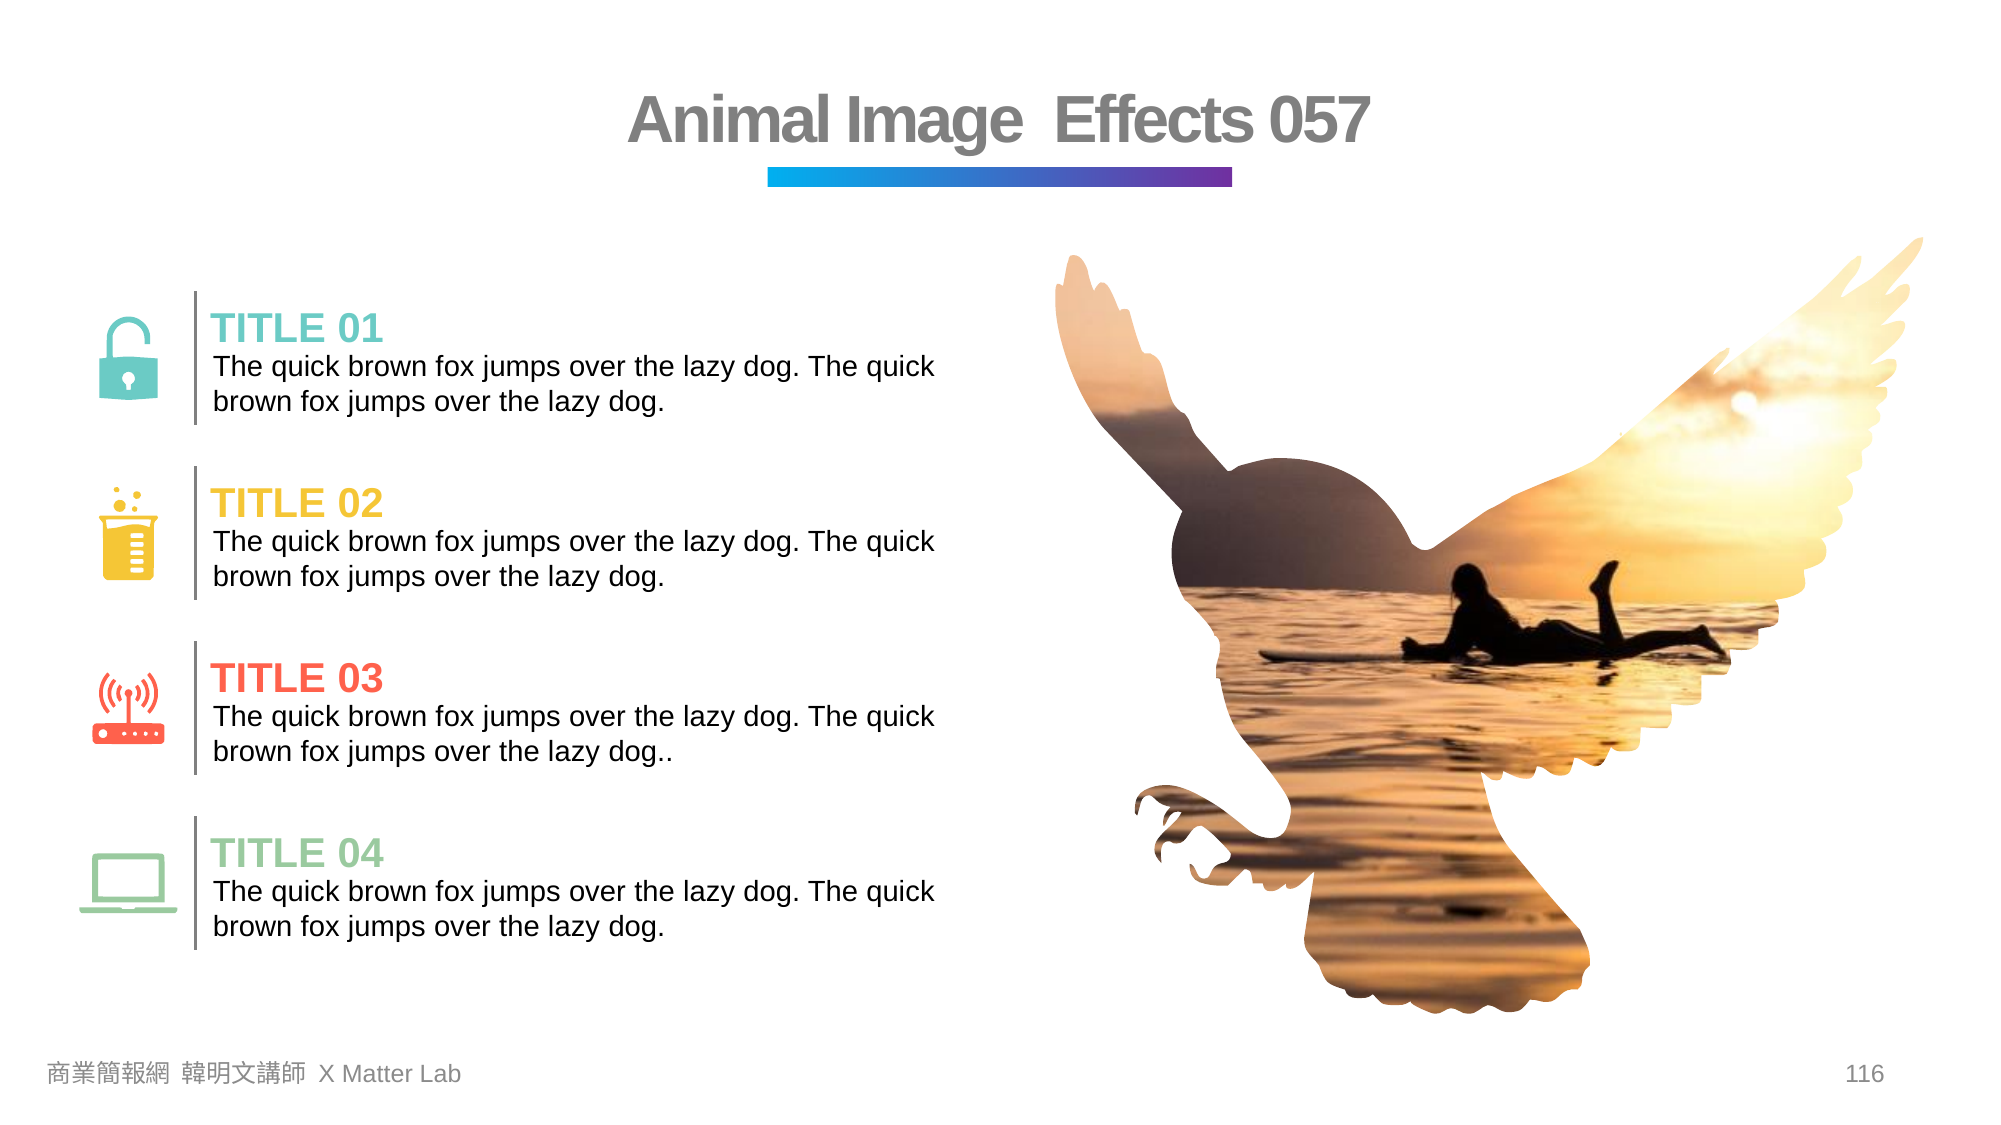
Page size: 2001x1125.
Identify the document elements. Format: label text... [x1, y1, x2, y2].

text_box [99, 316, 158, 400]
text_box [609, 68, 1391, 187]
footer 商業簡報網 韓明文講師 X Matter Lab [30, 1042, 665, 1103]
picture [1055, 236, 1924, 1014]
text_box TITLE 02 [196, 468, 422, 533]
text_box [98, 486, 159, 581]
slide_number 115 [1433, 1042, 1900, 1103]
text_box The quick brown fox jumps over the lazy dog. The quick brown fox jumps over the lazy dog. [199, 340, 1036, 425]
text_box The quick brown fox jumps over the lazy dog. The quick brown fox jumps over the lazy dog. [199, 515, 1036, 600]
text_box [92, 672, 165, 745]
text_box TITLE 04 [196, 818, 422, 883]
text_box The quick brown fox jumps over the lazy dog. The quick brown fox jumps over the lazy dog.. [199, 690, 1036, 775]
text_box TITLE 01 [196, 293, 422, 358]
text_box The quick brown fox jumps over the lazy dog. The quick brown fox jumps over the lazy dog. [199, 865, 1036, 950]
text_box TITLE 03 [196, 643, 422, 708]
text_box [78, 853, 178, 914]
